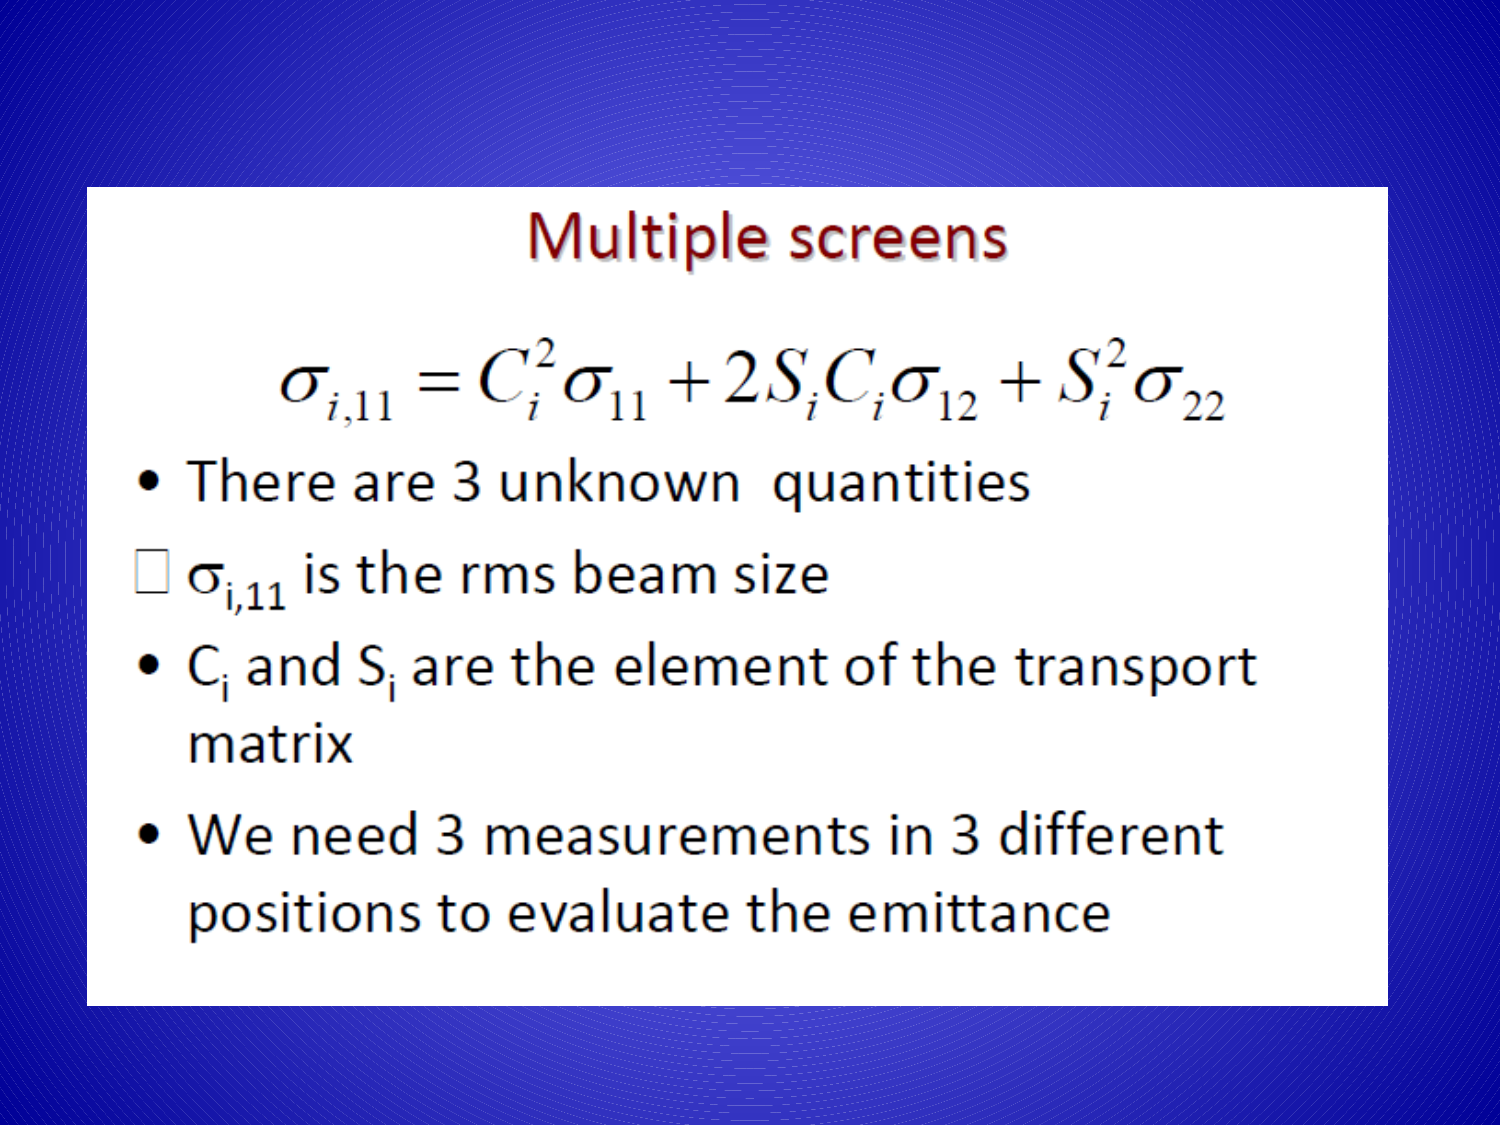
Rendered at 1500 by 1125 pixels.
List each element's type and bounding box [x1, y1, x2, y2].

picture [87, 187, 1388, 1006]
